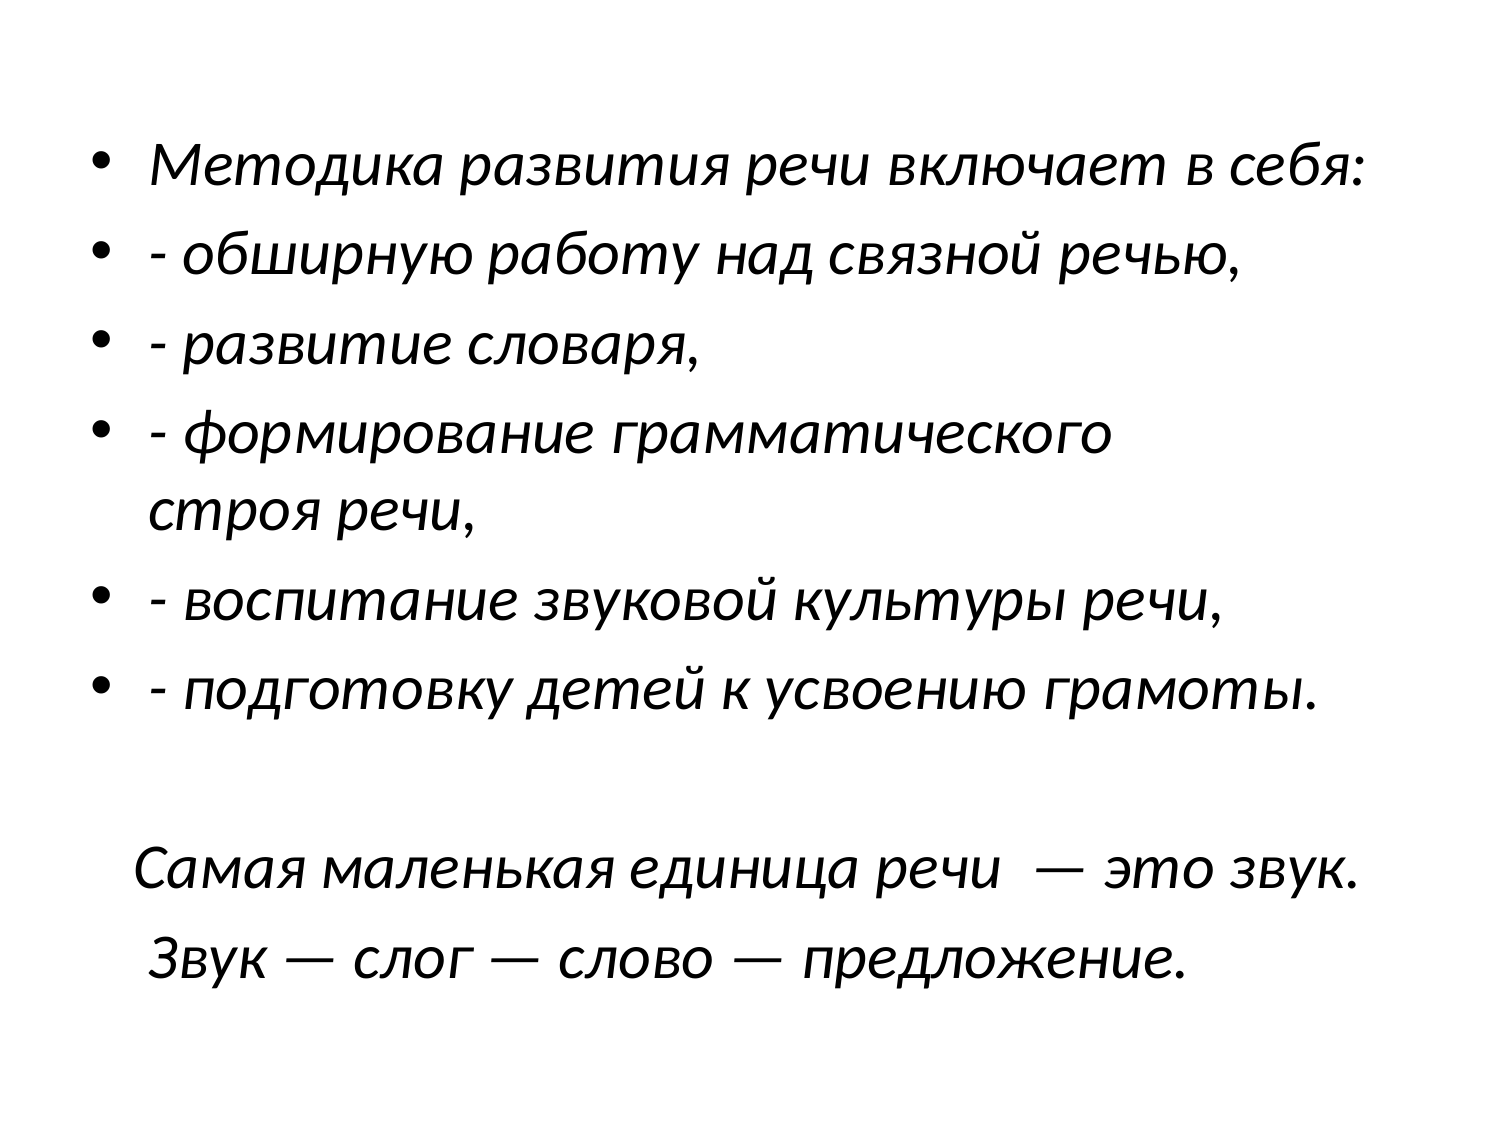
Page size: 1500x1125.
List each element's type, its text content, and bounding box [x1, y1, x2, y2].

list Методика развития речи включает в себя: - обширную работу над связной речью, - развитие словаря, - формирование грамматического строя речи, - воспитание звуковой культуры речи, - подготовку детей к усвоению грамоты. Самая маленькая единица речи — это звук. Звук — слог — слово — предложение. [75, 113, 1425, 1005]
